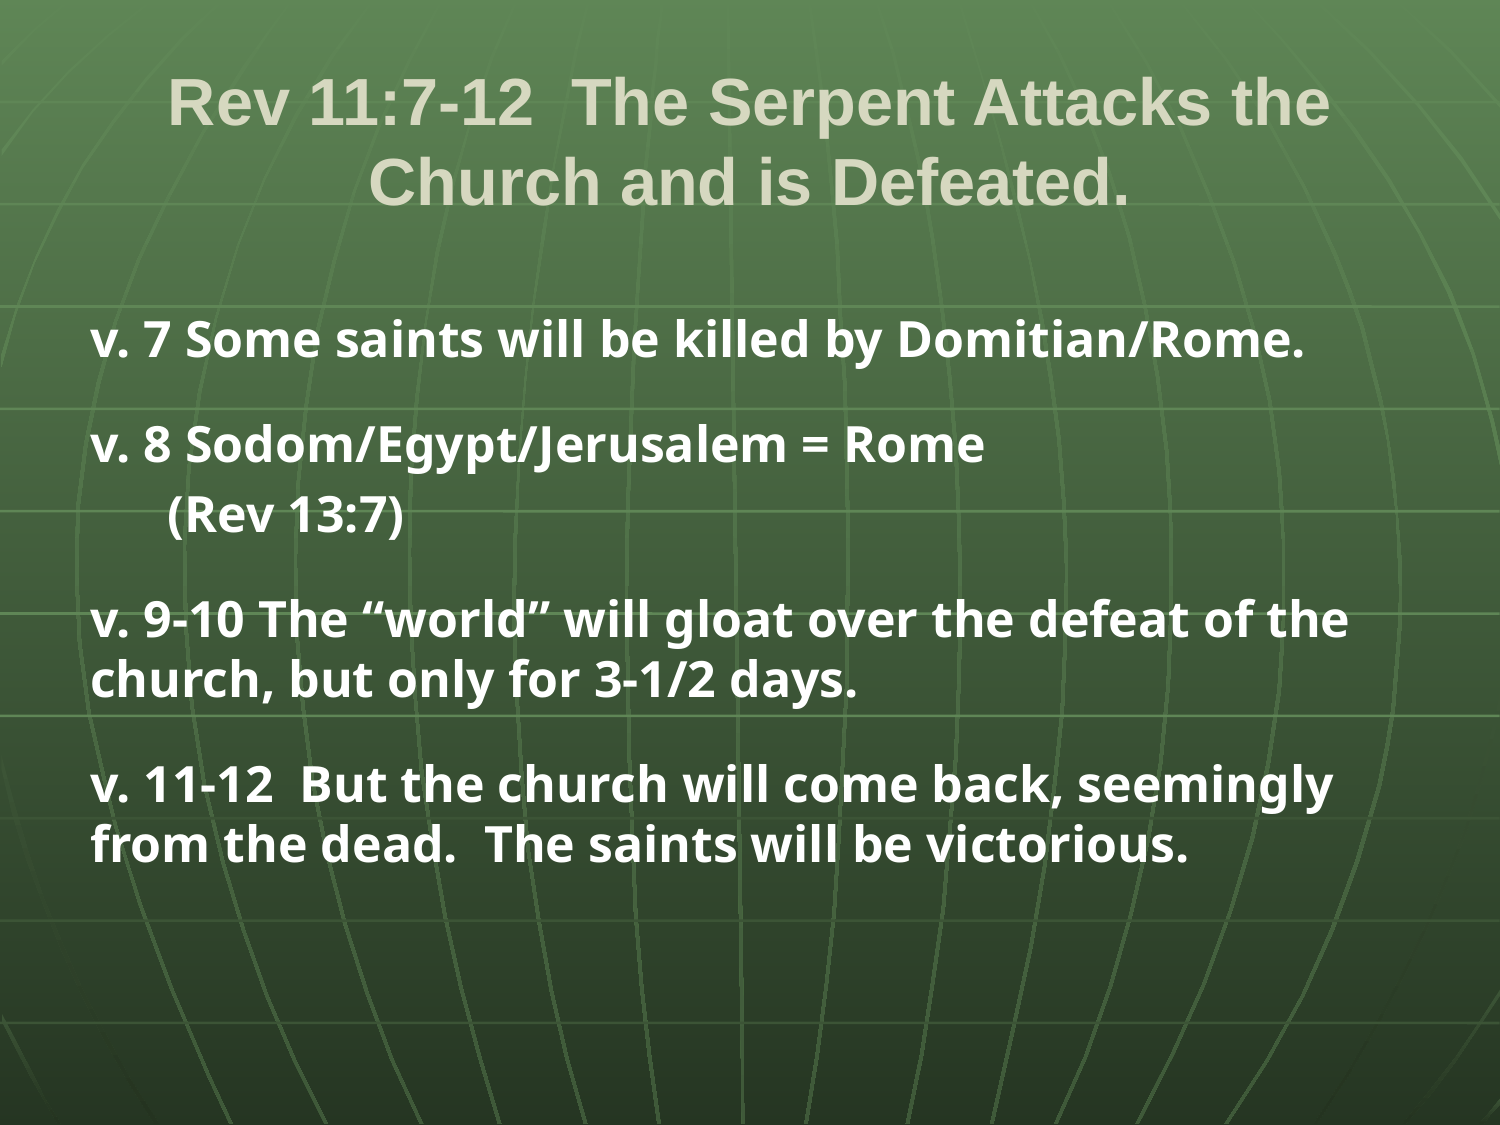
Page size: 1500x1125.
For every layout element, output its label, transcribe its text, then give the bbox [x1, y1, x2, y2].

title Rev 11:7-12 The Serpent Attacks the Church and is Defeated. [75, 45, 1425, 233]
list v. 7 Some saints will be killed by Domitian/Rome. v. 8 Sodom/Egypt/Jerusalem = Rome (Rev 13:7) v. 9-10 The “world” will gloat over the defeat of the church, but only for 3-1/2 days. v. 11-12 But the church will come back, seemingly from the dead. The saints will be victorious. [75, 299, 1425, 1006]
